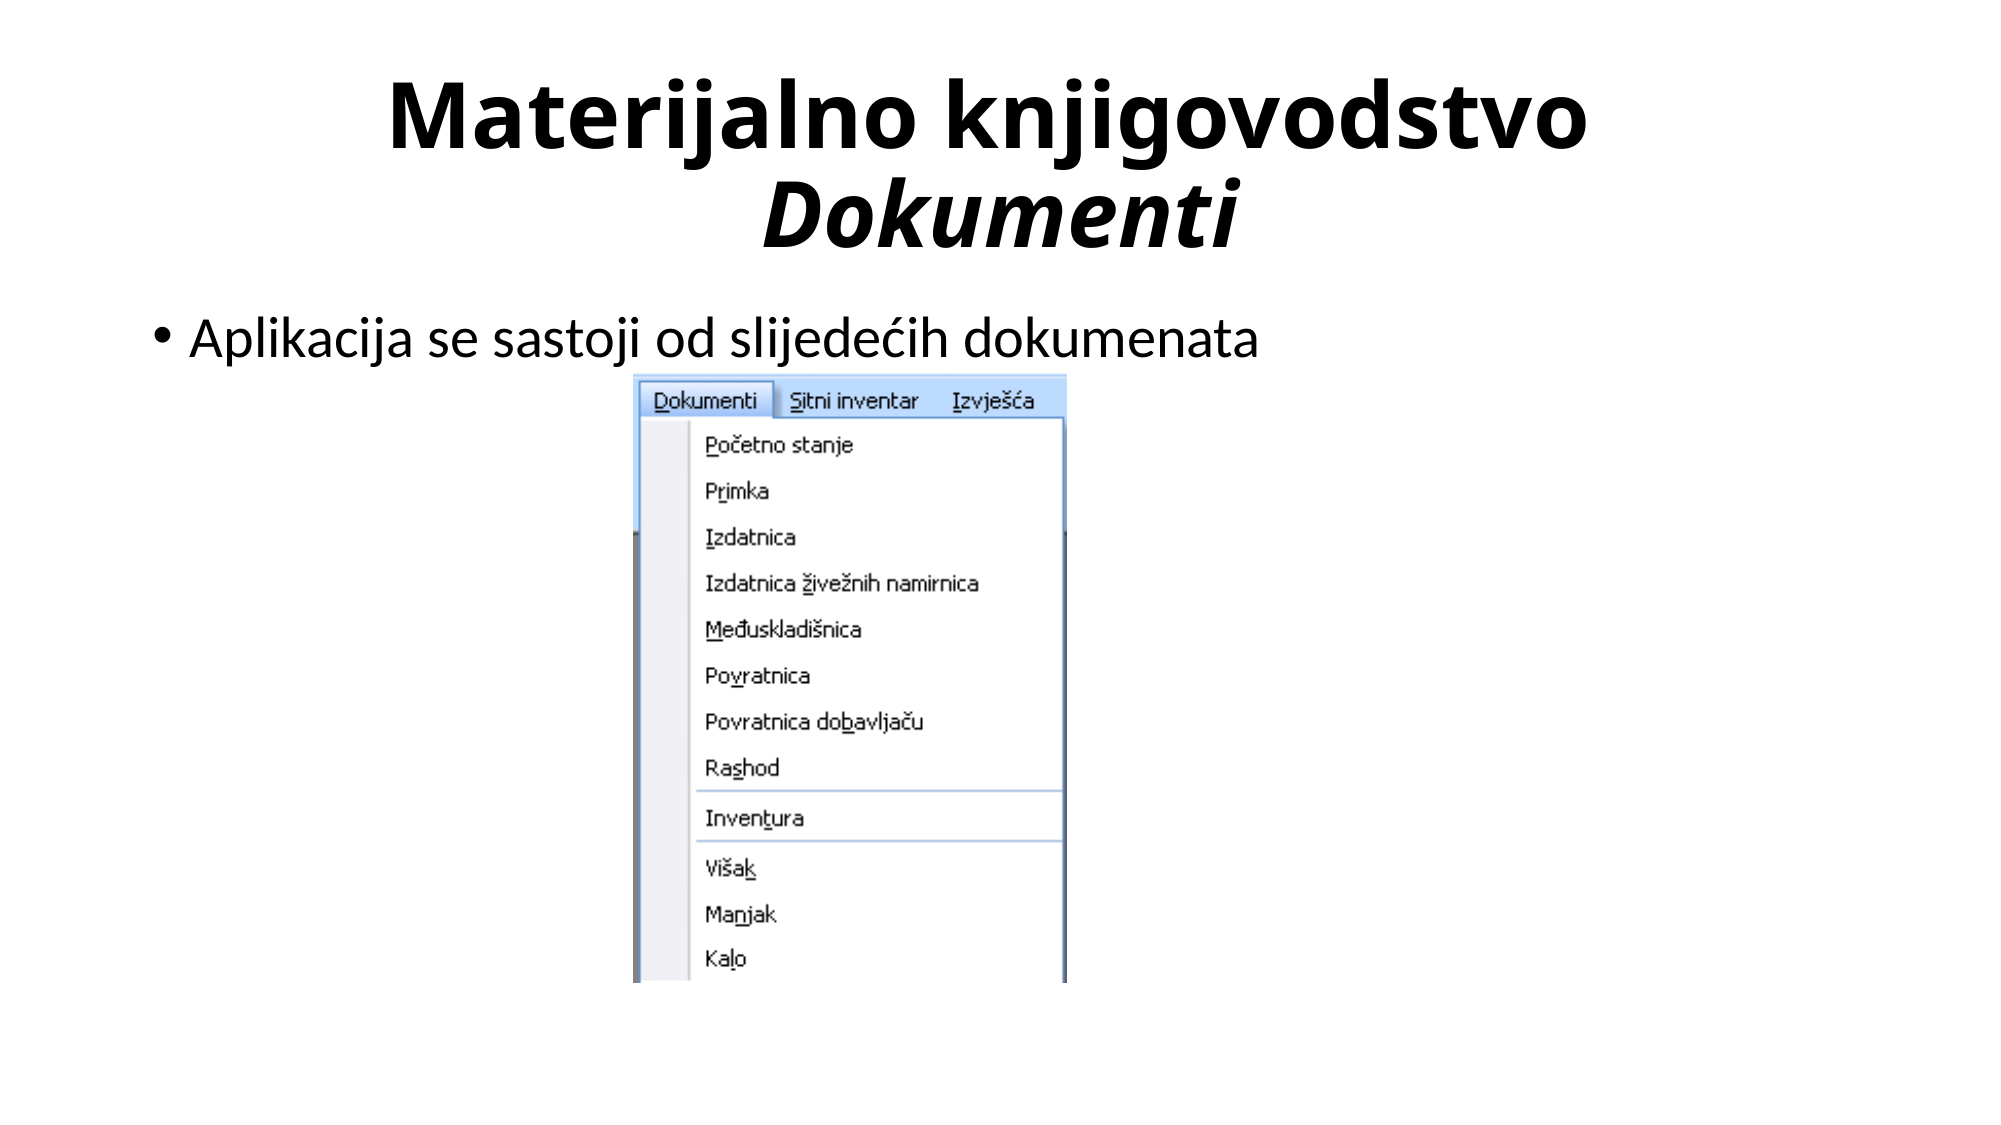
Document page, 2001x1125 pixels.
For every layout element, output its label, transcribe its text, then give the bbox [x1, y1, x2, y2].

picture [632, 373, 1067, 983]
list Aplikacija se sastoji od slijedećih dokumenata [137, 299, 1863, 1014]
title Materijalno knjigovodstvo Dokumenti [137, 59, 1863, 278]
